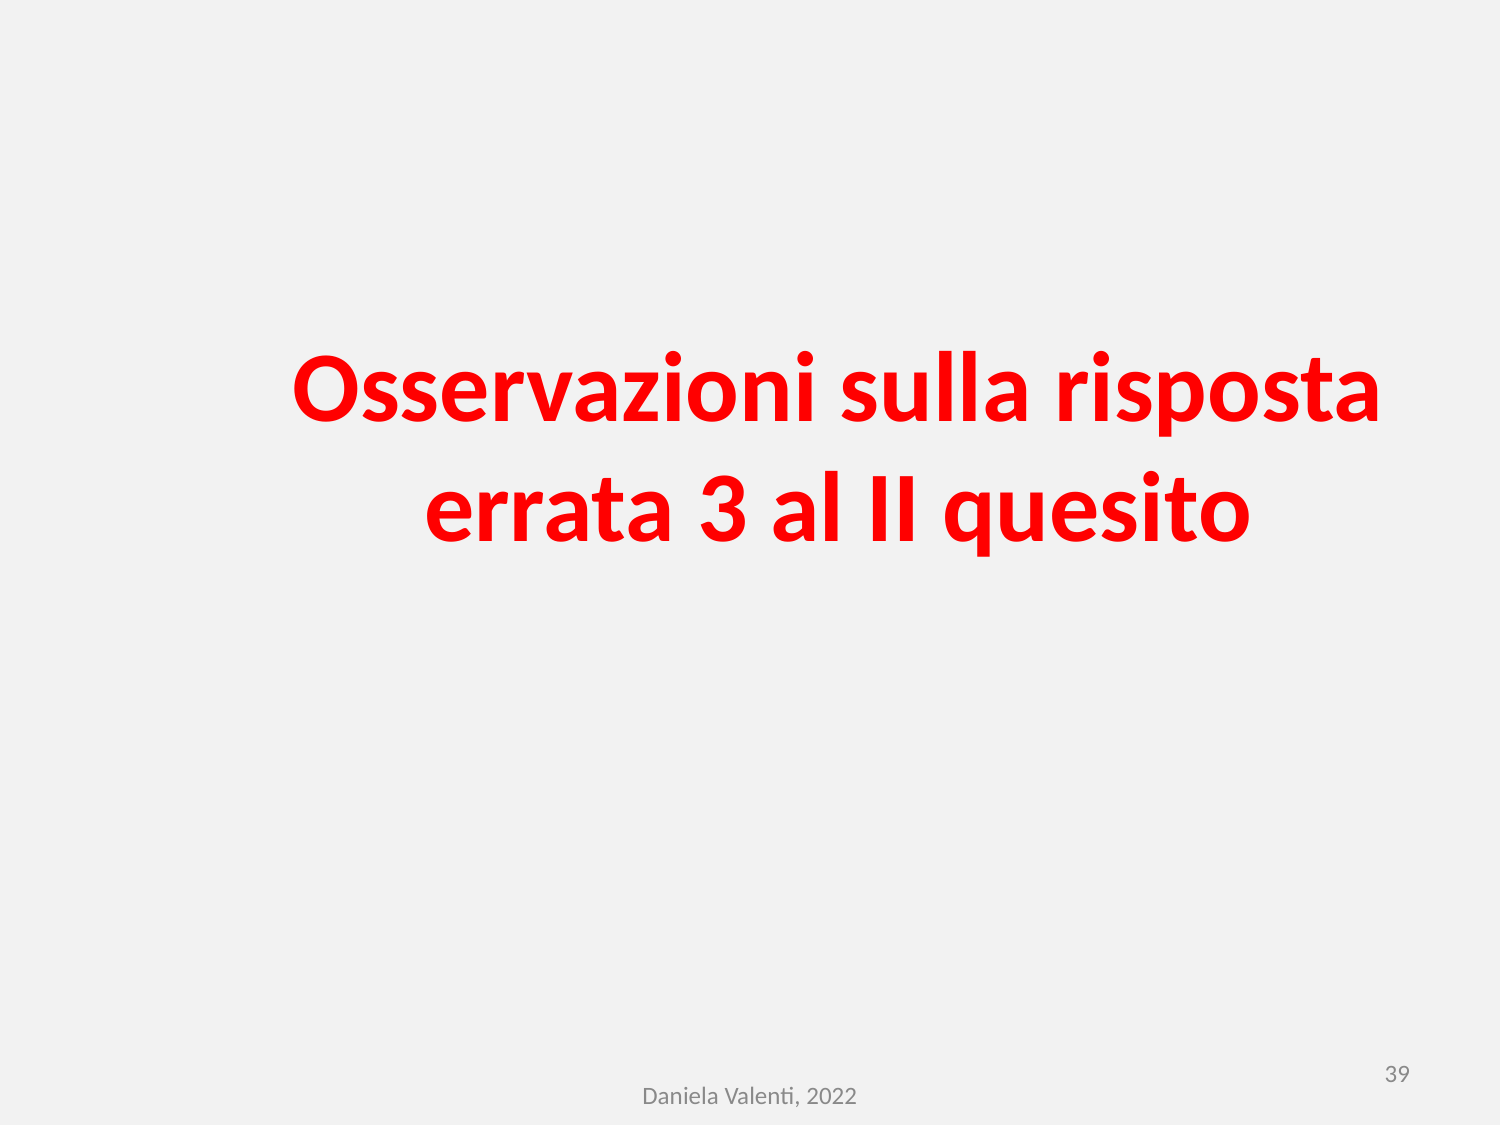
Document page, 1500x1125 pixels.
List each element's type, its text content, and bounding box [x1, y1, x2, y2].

footer Daniela Valenti, 2022 [512, 1065, 988, 1125]
slide_number 39 [1074, 1042, 1425, 1103]
text_box Osservazioni sulla risposta errata 3 al II quesito [230, 314, 1447, 598]
